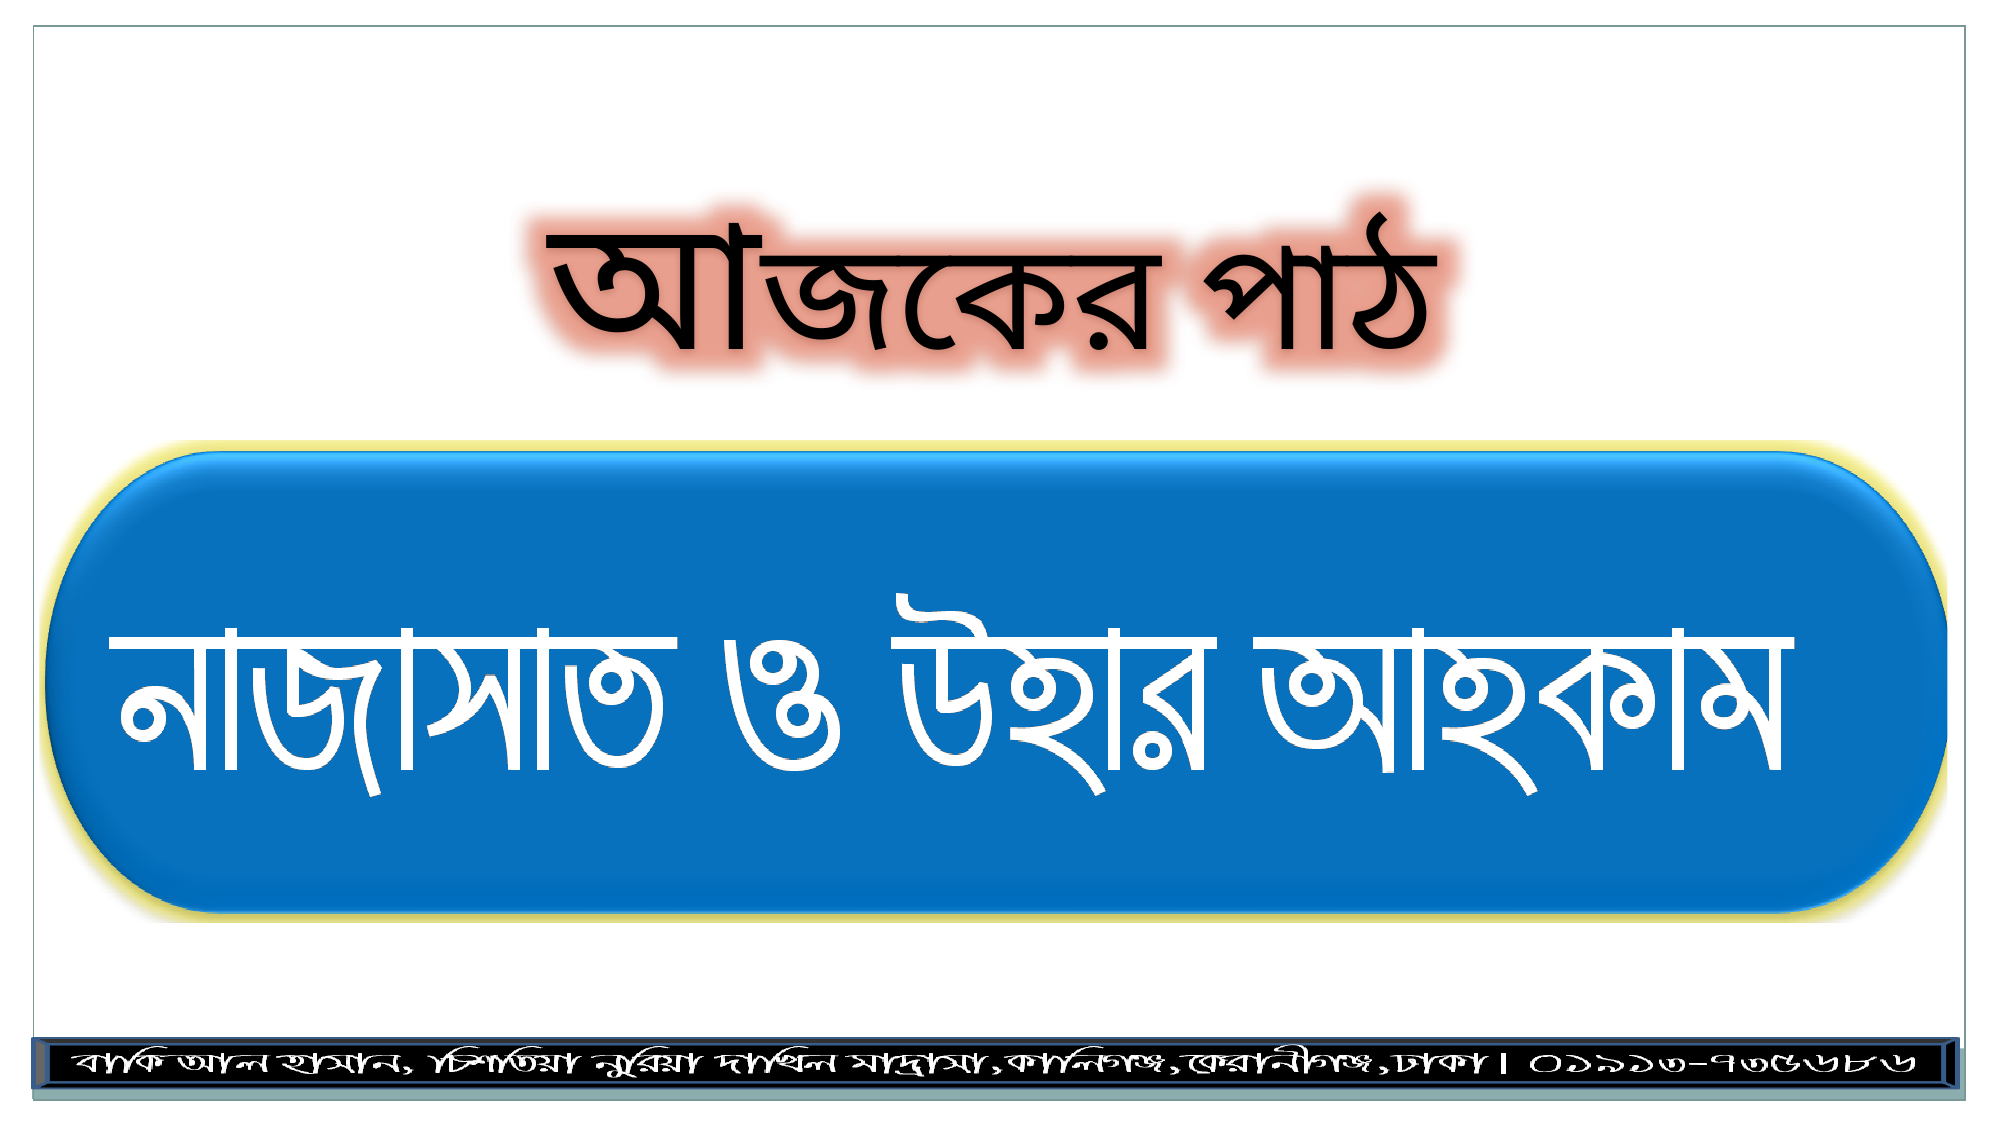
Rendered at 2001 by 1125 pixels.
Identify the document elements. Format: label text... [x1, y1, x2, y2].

text_box আজকের পাঠ [462, 158, 1524, 394]
picture [30, 1036, 1972, 1090]
picture [39, 439, 1948, 923]
